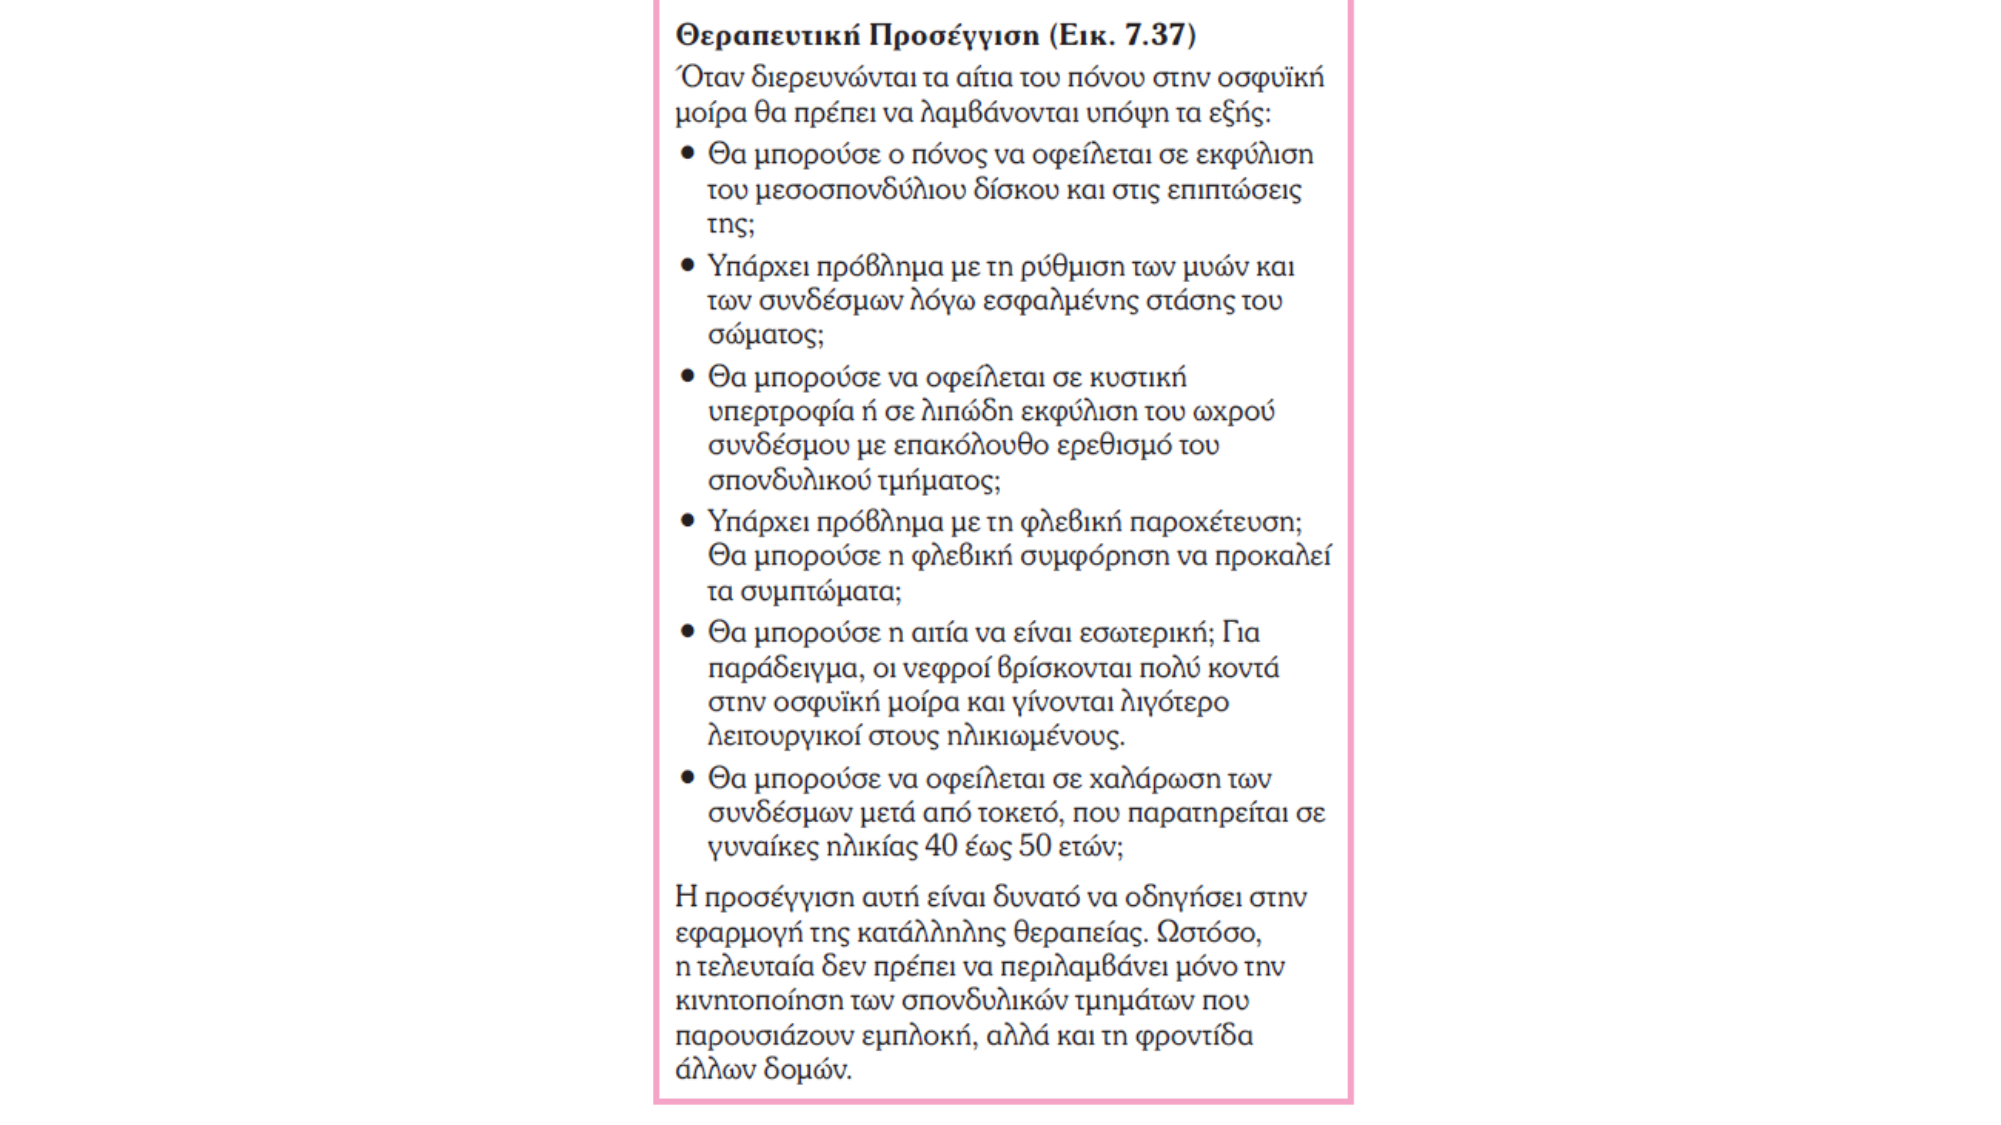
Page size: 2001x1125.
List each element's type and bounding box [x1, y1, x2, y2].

picture [635, 0, 1365, 1125]
